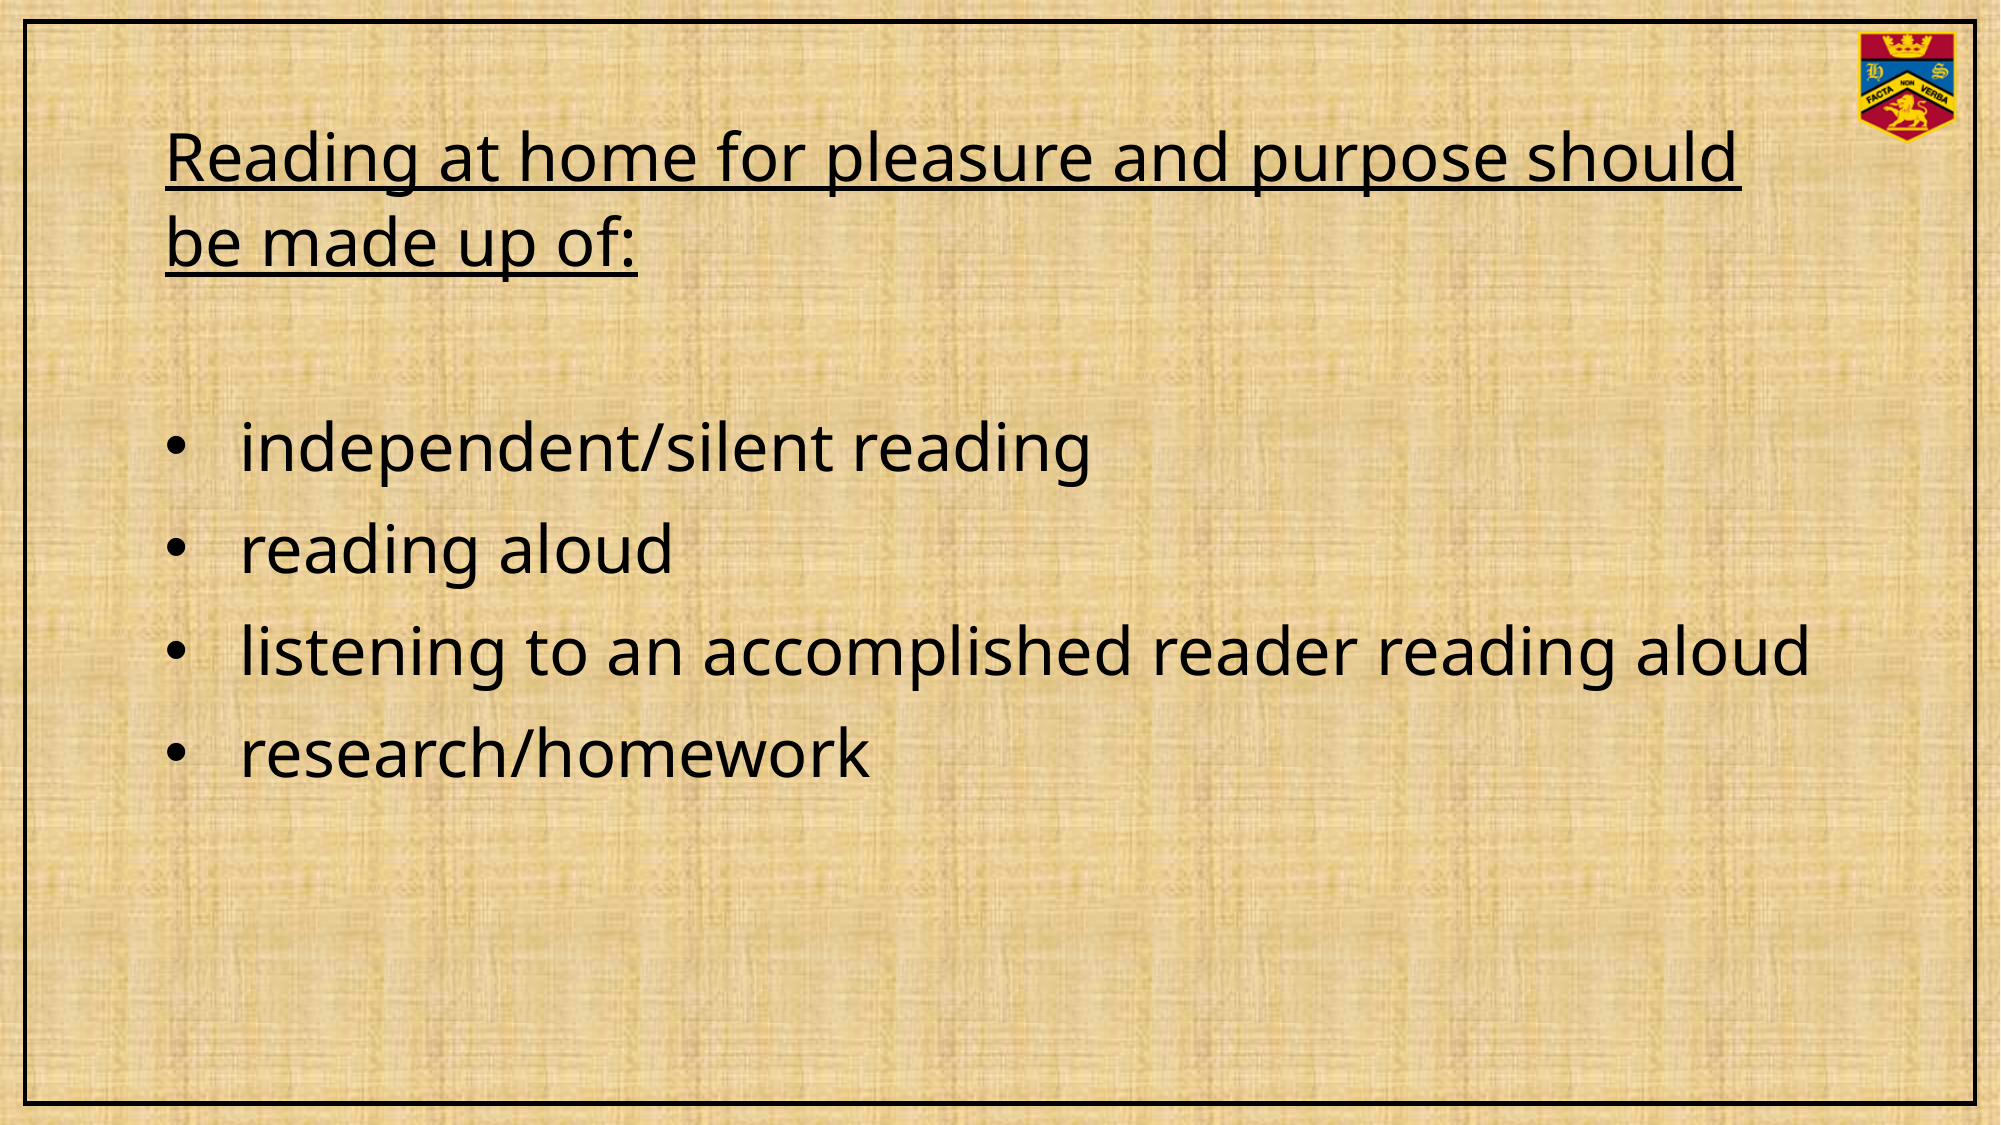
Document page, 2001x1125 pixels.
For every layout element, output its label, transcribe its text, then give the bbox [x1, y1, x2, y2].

text_box [24, 20, 1976, 1105]
text_box Reading at home for pleasure and purpose should be made up of: independent/silent reading reading aloud listening to an accomplished reader reading aloud research/homework [149, 101, 1842, 799]
picture [0, 0, 2001, 1125]
